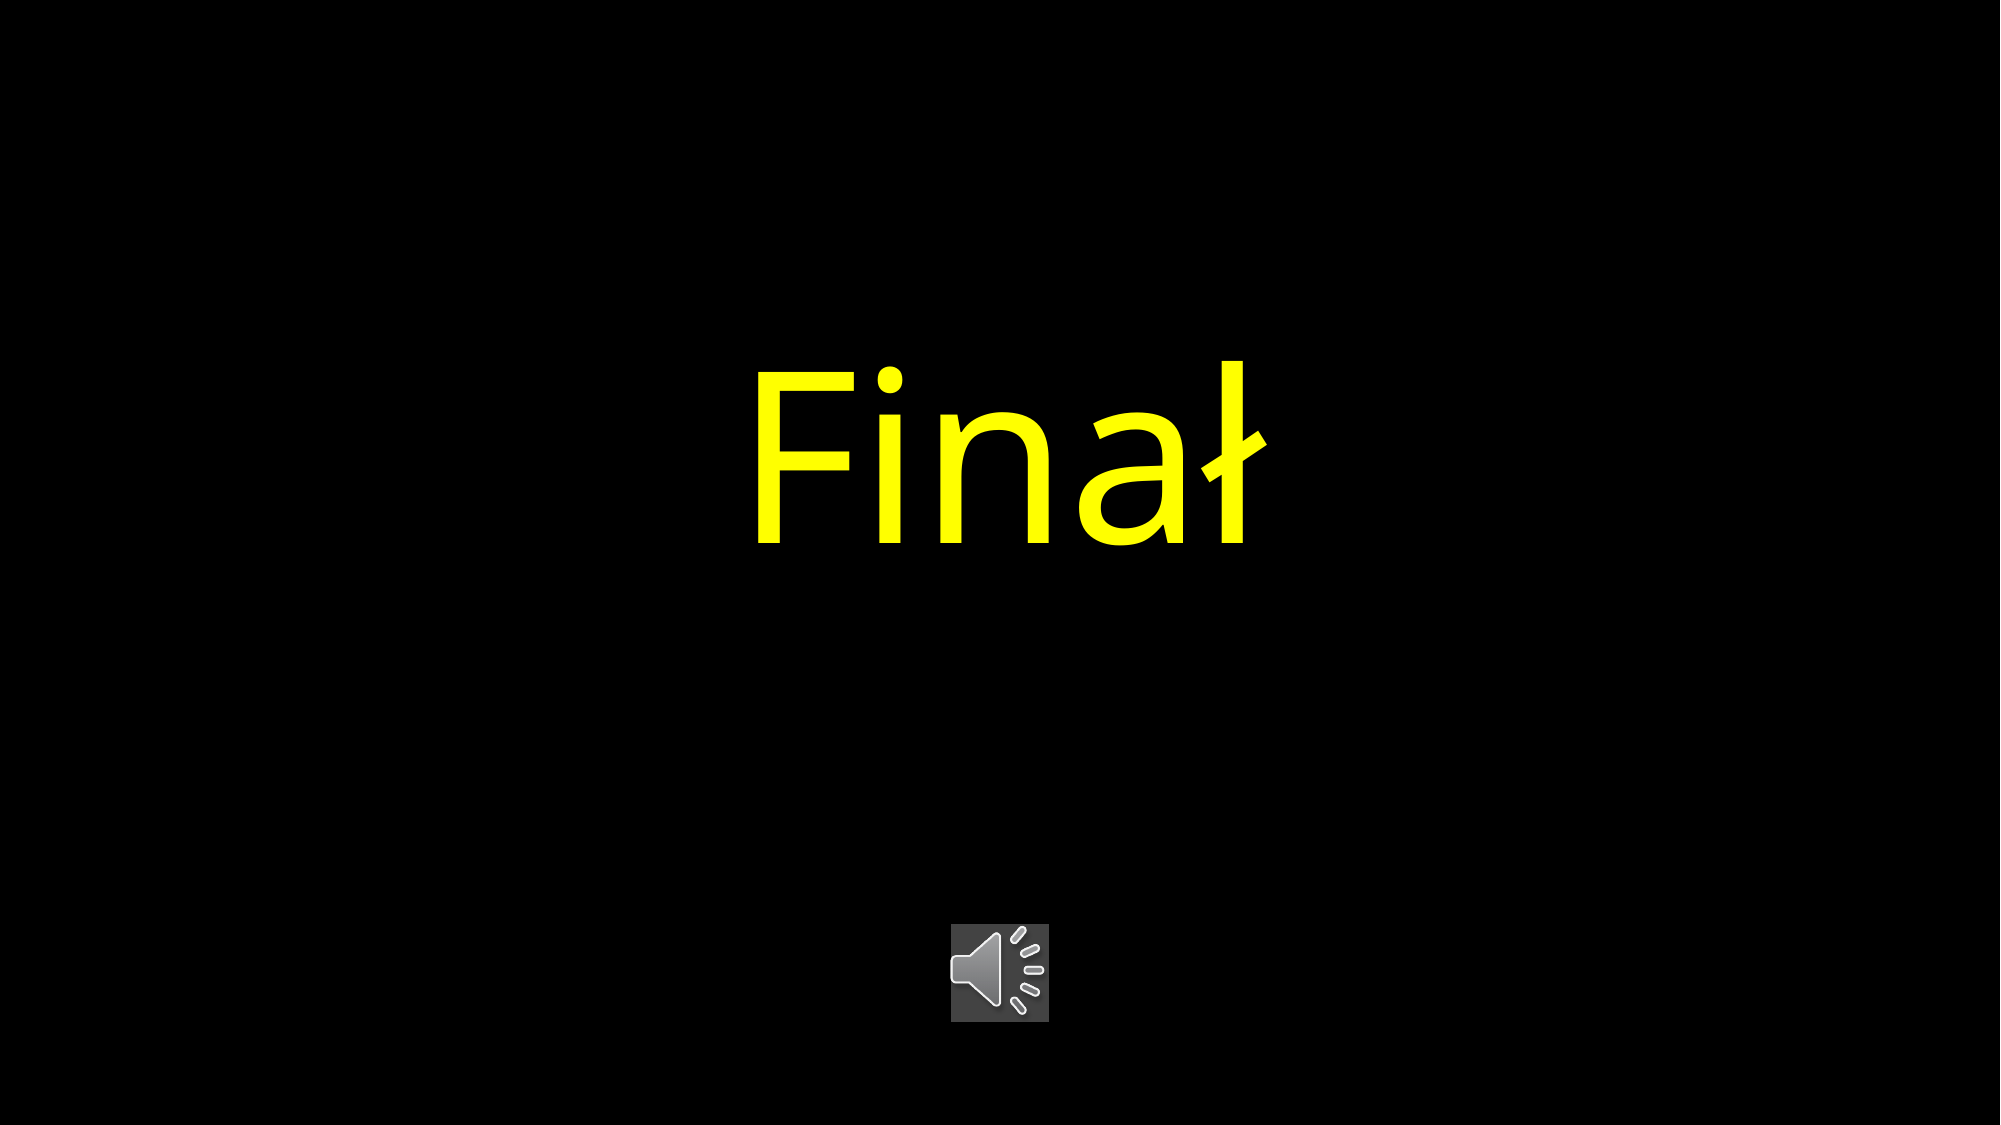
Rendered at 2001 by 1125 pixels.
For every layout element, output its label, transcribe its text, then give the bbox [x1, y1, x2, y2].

title Finał [137, 357, 1863, 575]
picture [949, 922, 1050, 1023]
